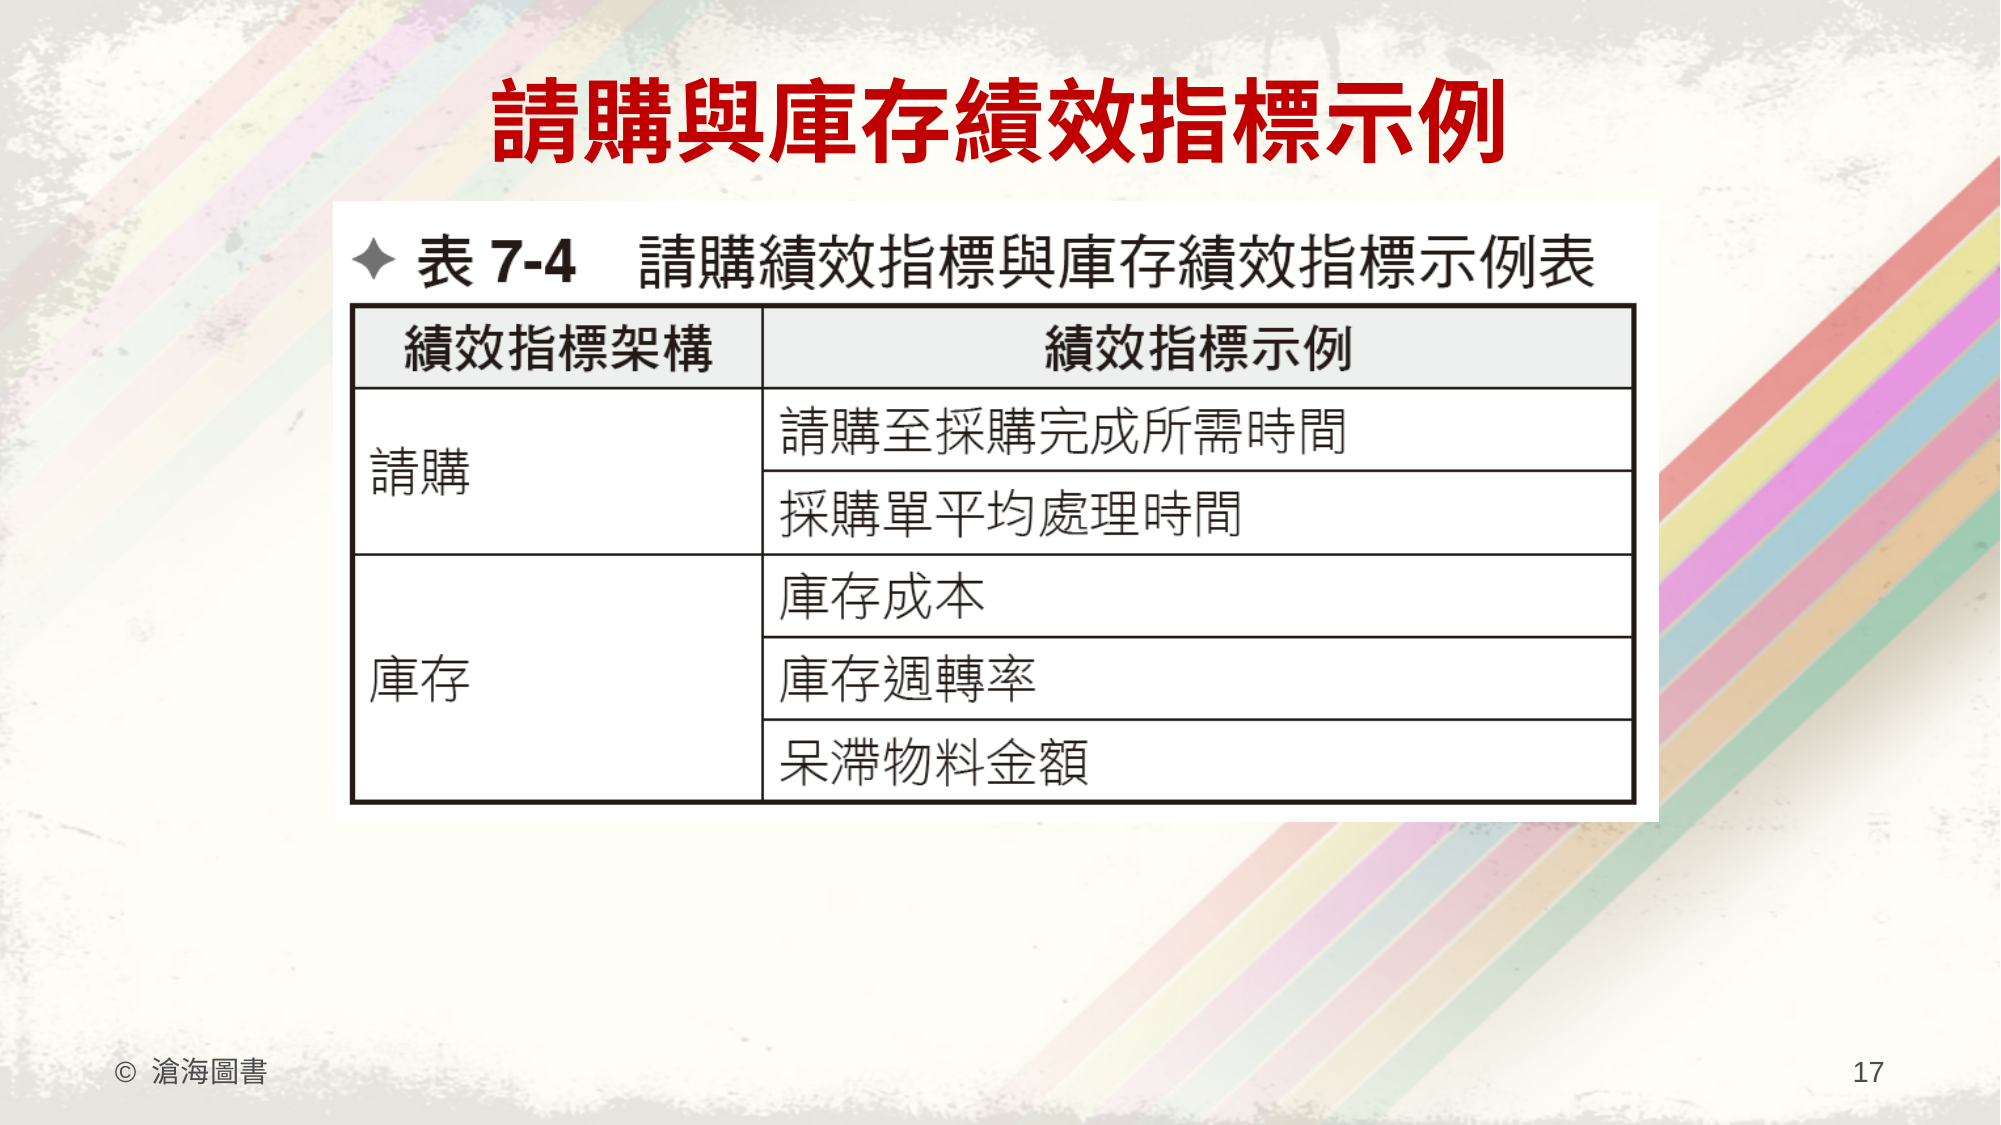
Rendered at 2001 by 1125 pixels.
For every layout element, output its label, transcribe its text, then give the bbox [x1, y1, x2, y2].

picture [0, 0, 2000, 1125]
slide_number © 滄海圖書 [99, 1045, 567, 1124]
slide_number 17 [1433, 1045, 1900, 1124]
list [333, 201, 1659, 822]
title 請購與庫存績效指標示例 [99, 36, 1900, 202]
